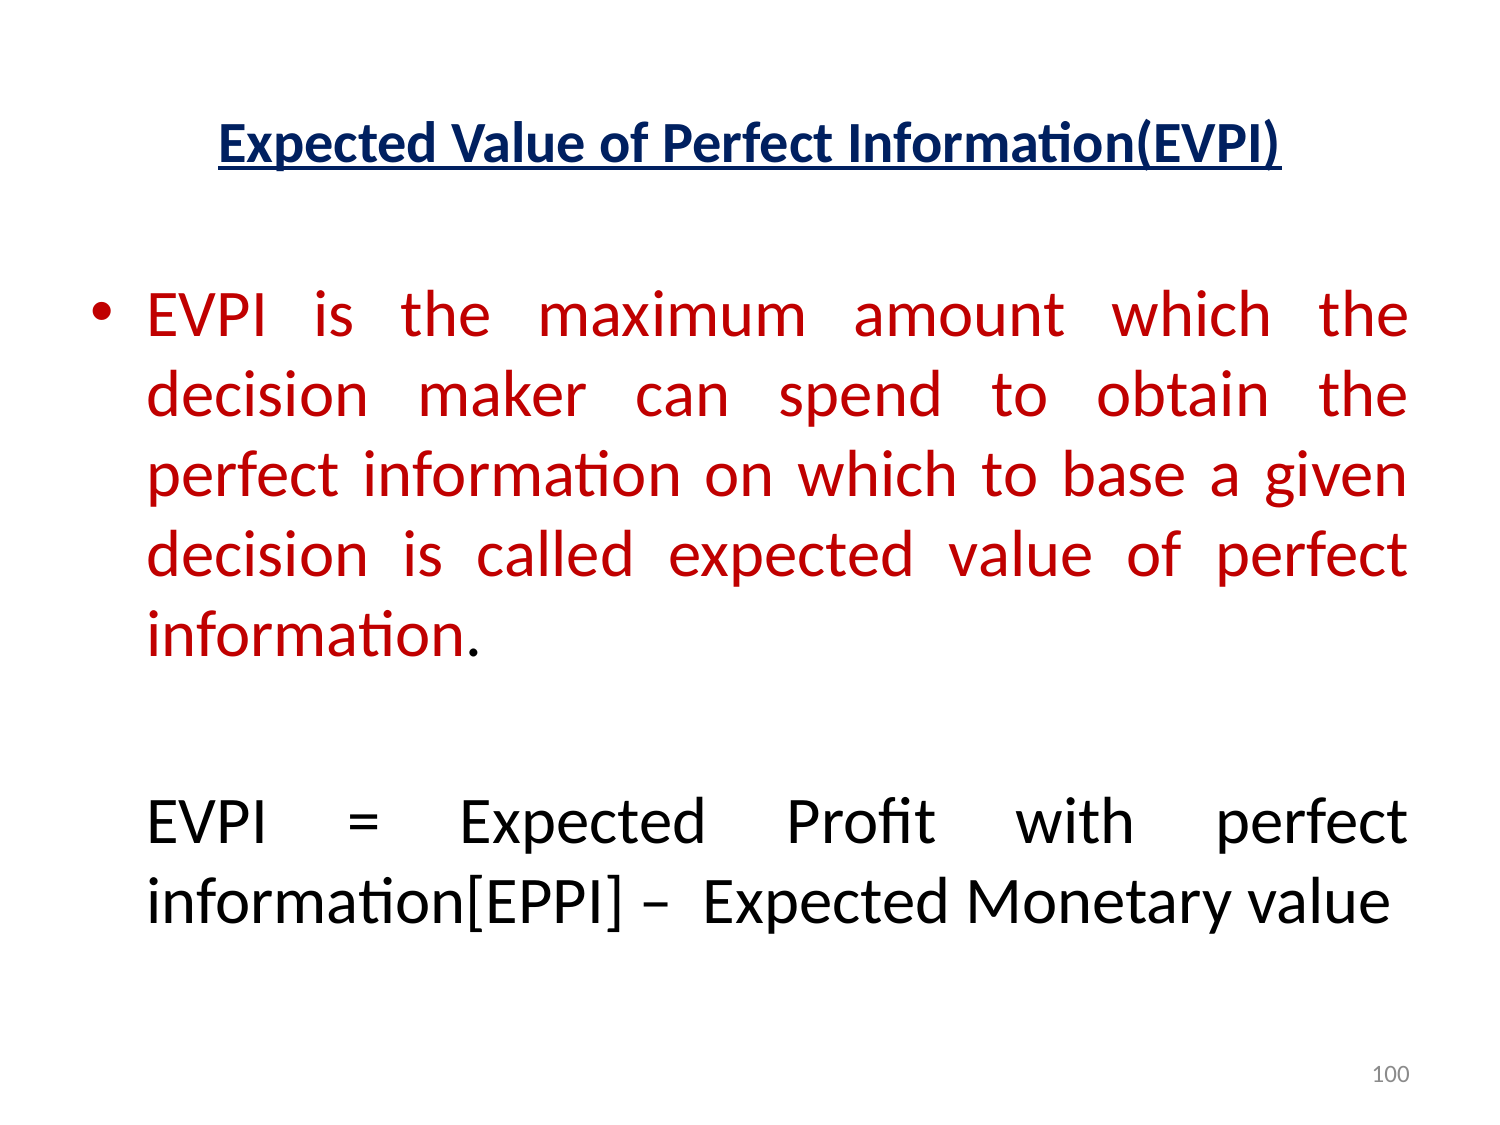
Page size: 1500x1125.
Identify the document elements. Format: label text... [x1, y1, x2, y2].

title Expected Value of Perfect Information(EVPI) [75, 45, 1425, 233]
list EVPI is the maximum amount which the decision maker can spend to obtain the perfect information on which to base a given decision is called expected value of perfect information. EVPI = Expected Profit with perfect information[EPPI] – Expected Monetary value [75, 262, 1425, 1005]
slide_number 100 [1074, 1042, 1425, 1103]
